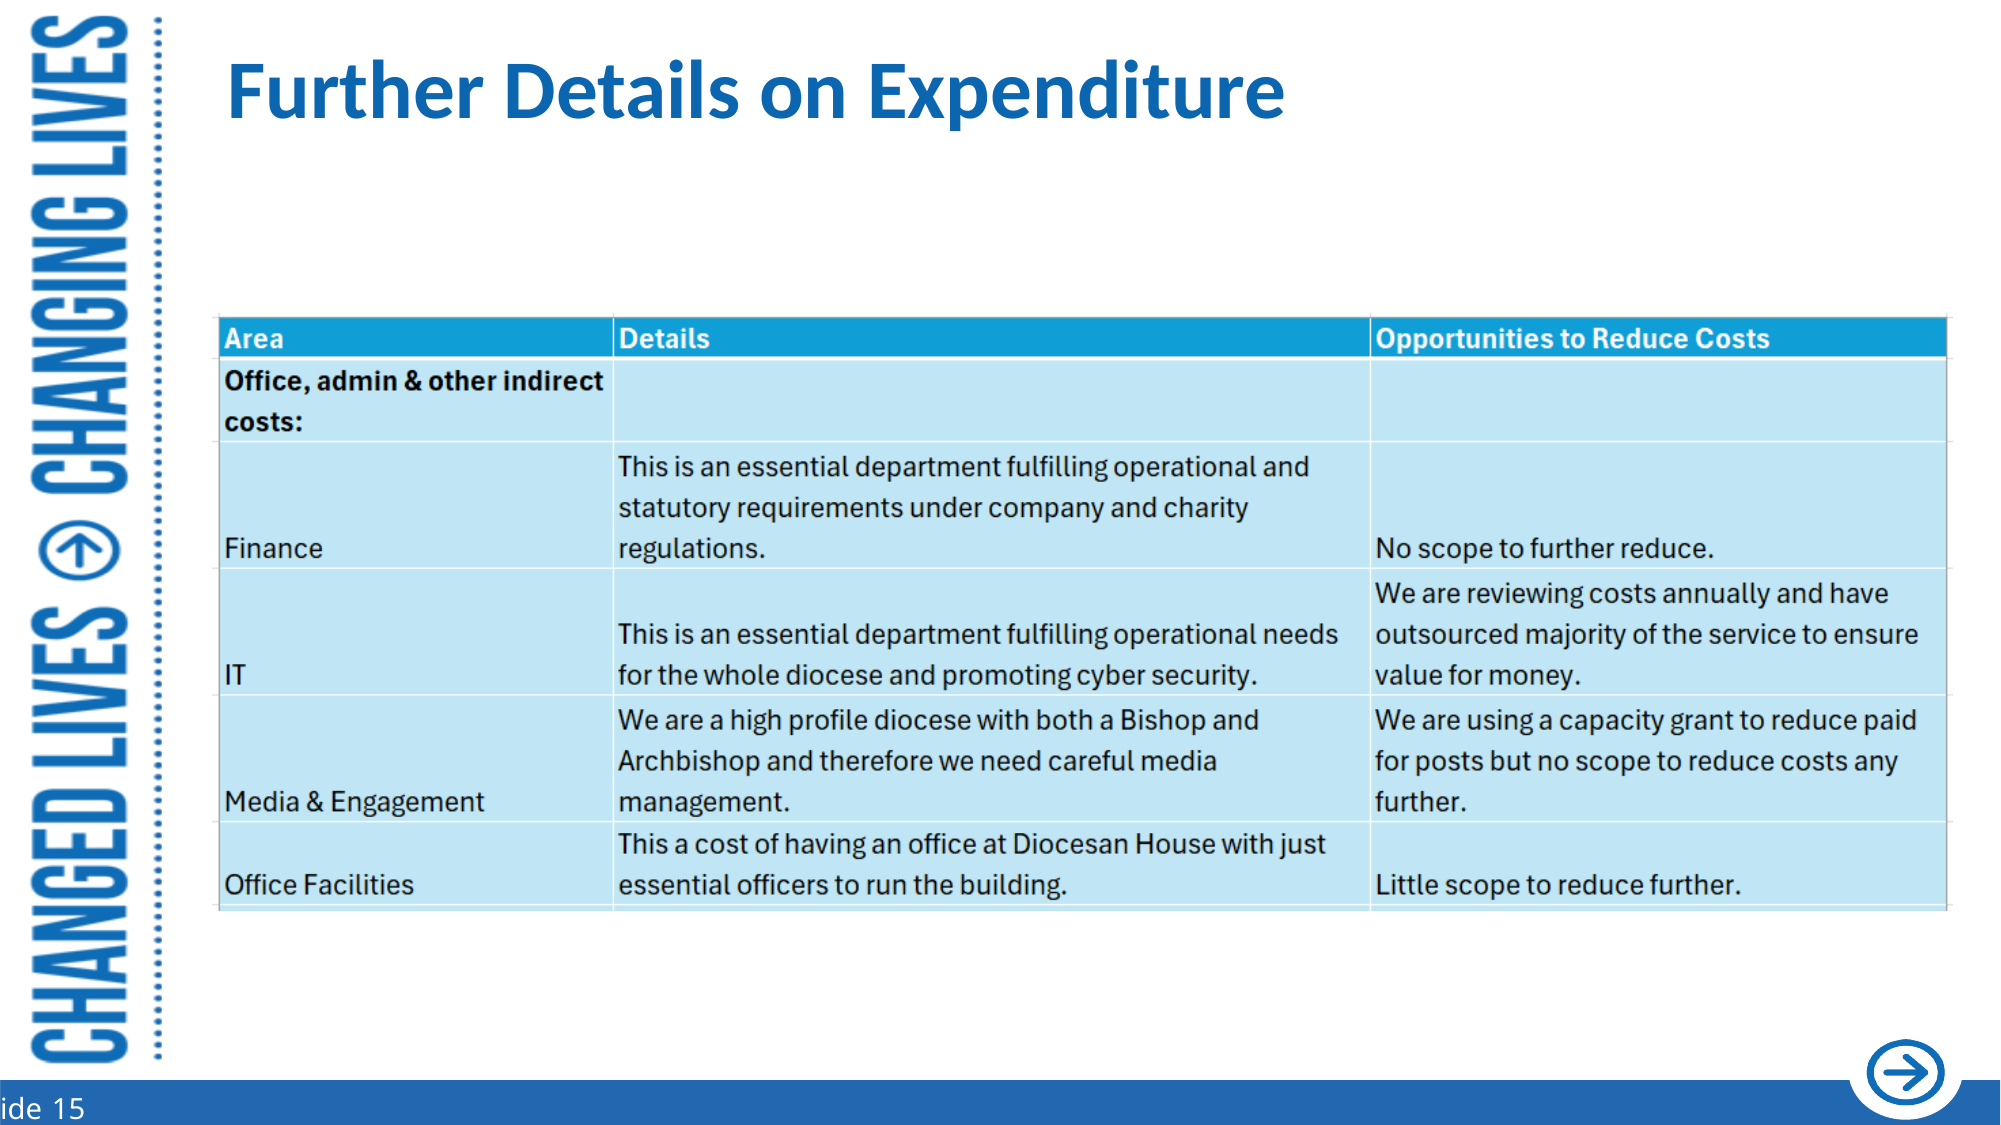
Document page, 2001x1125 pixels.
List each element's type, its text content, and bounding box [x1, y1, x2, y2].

picture [14, 8, 161, 1064]
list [212, 313, 1953, 911]
picture [0, 1039, 2001, 1125]
title Further Details on Expenditure [212, 24, 1954, 144]
